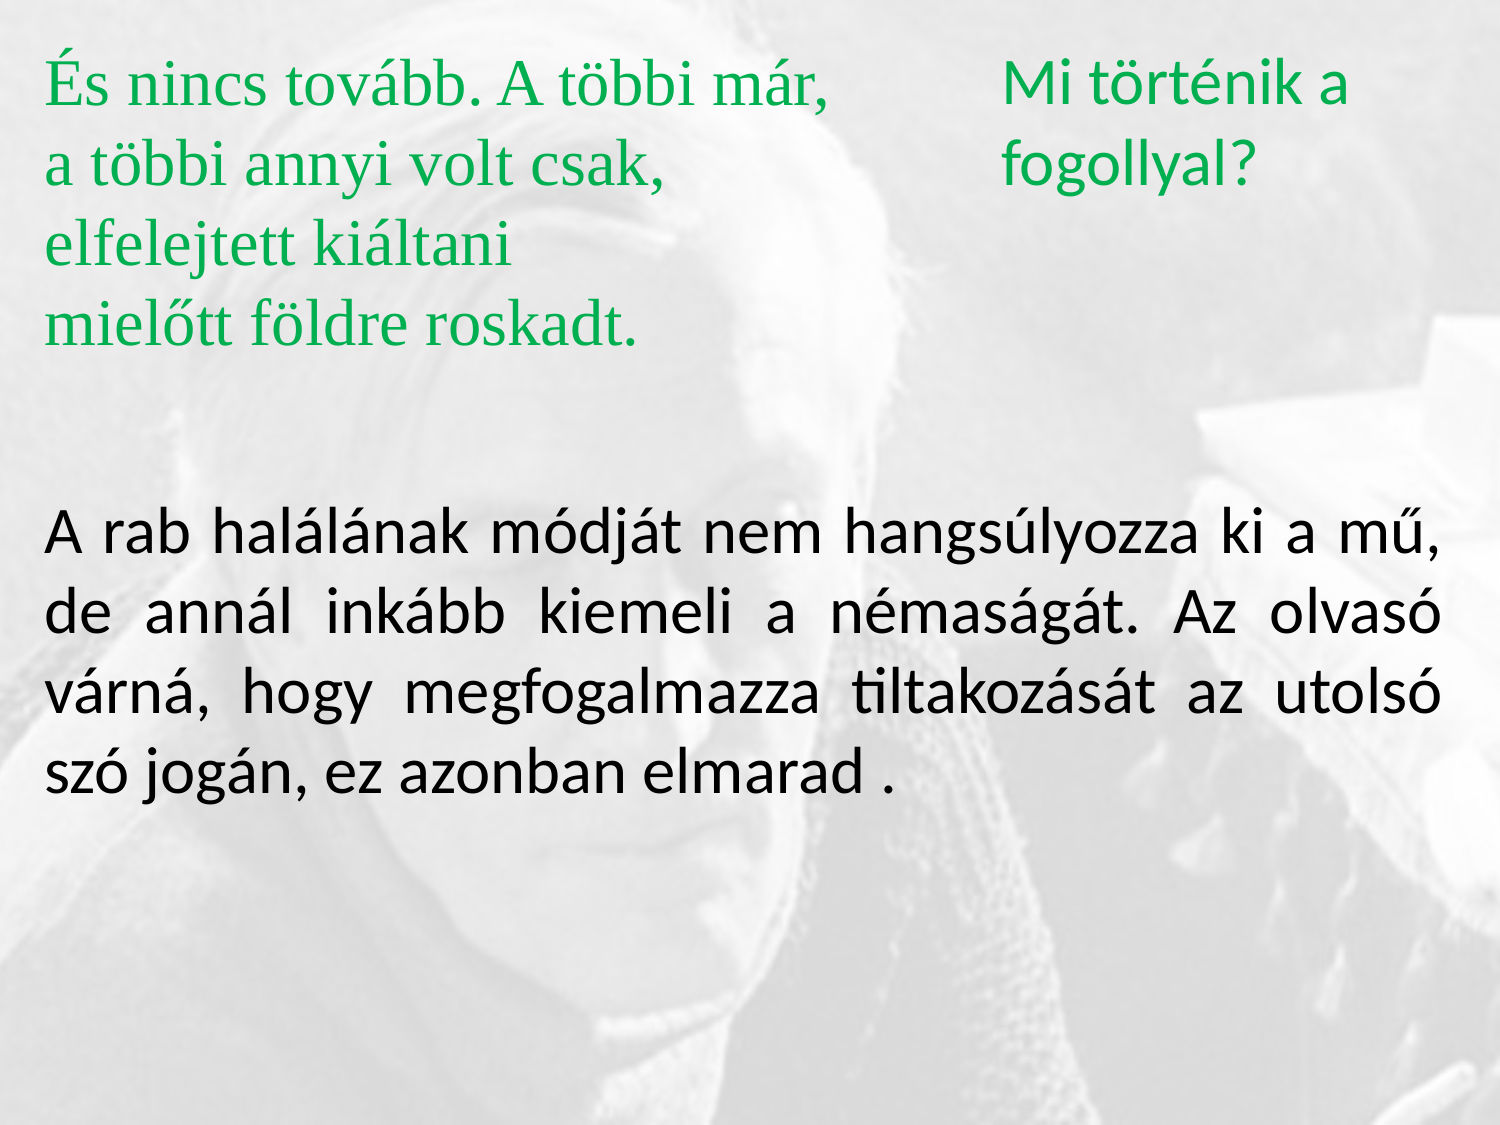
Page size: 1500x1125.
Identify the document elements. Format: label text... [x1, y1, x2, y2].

text_box A rab halálának módját nem hangsúlyozza ki a mű, de annál inkább kiemeli a némaságát. Az olvasó várná, hogy megfogalmazza tiltakozását az utolsó szó jogán, ez azonban elmarad . [29, 479, 1459, 815]
list És nincs tovább. A többi már, a többi annyi volt csak, elfelejtett kiáltani mielőtt földre roskadt. [29, 30, 857, 386]
text_box Mi történik a fogollyal? [986, 30, 1483, 206]
